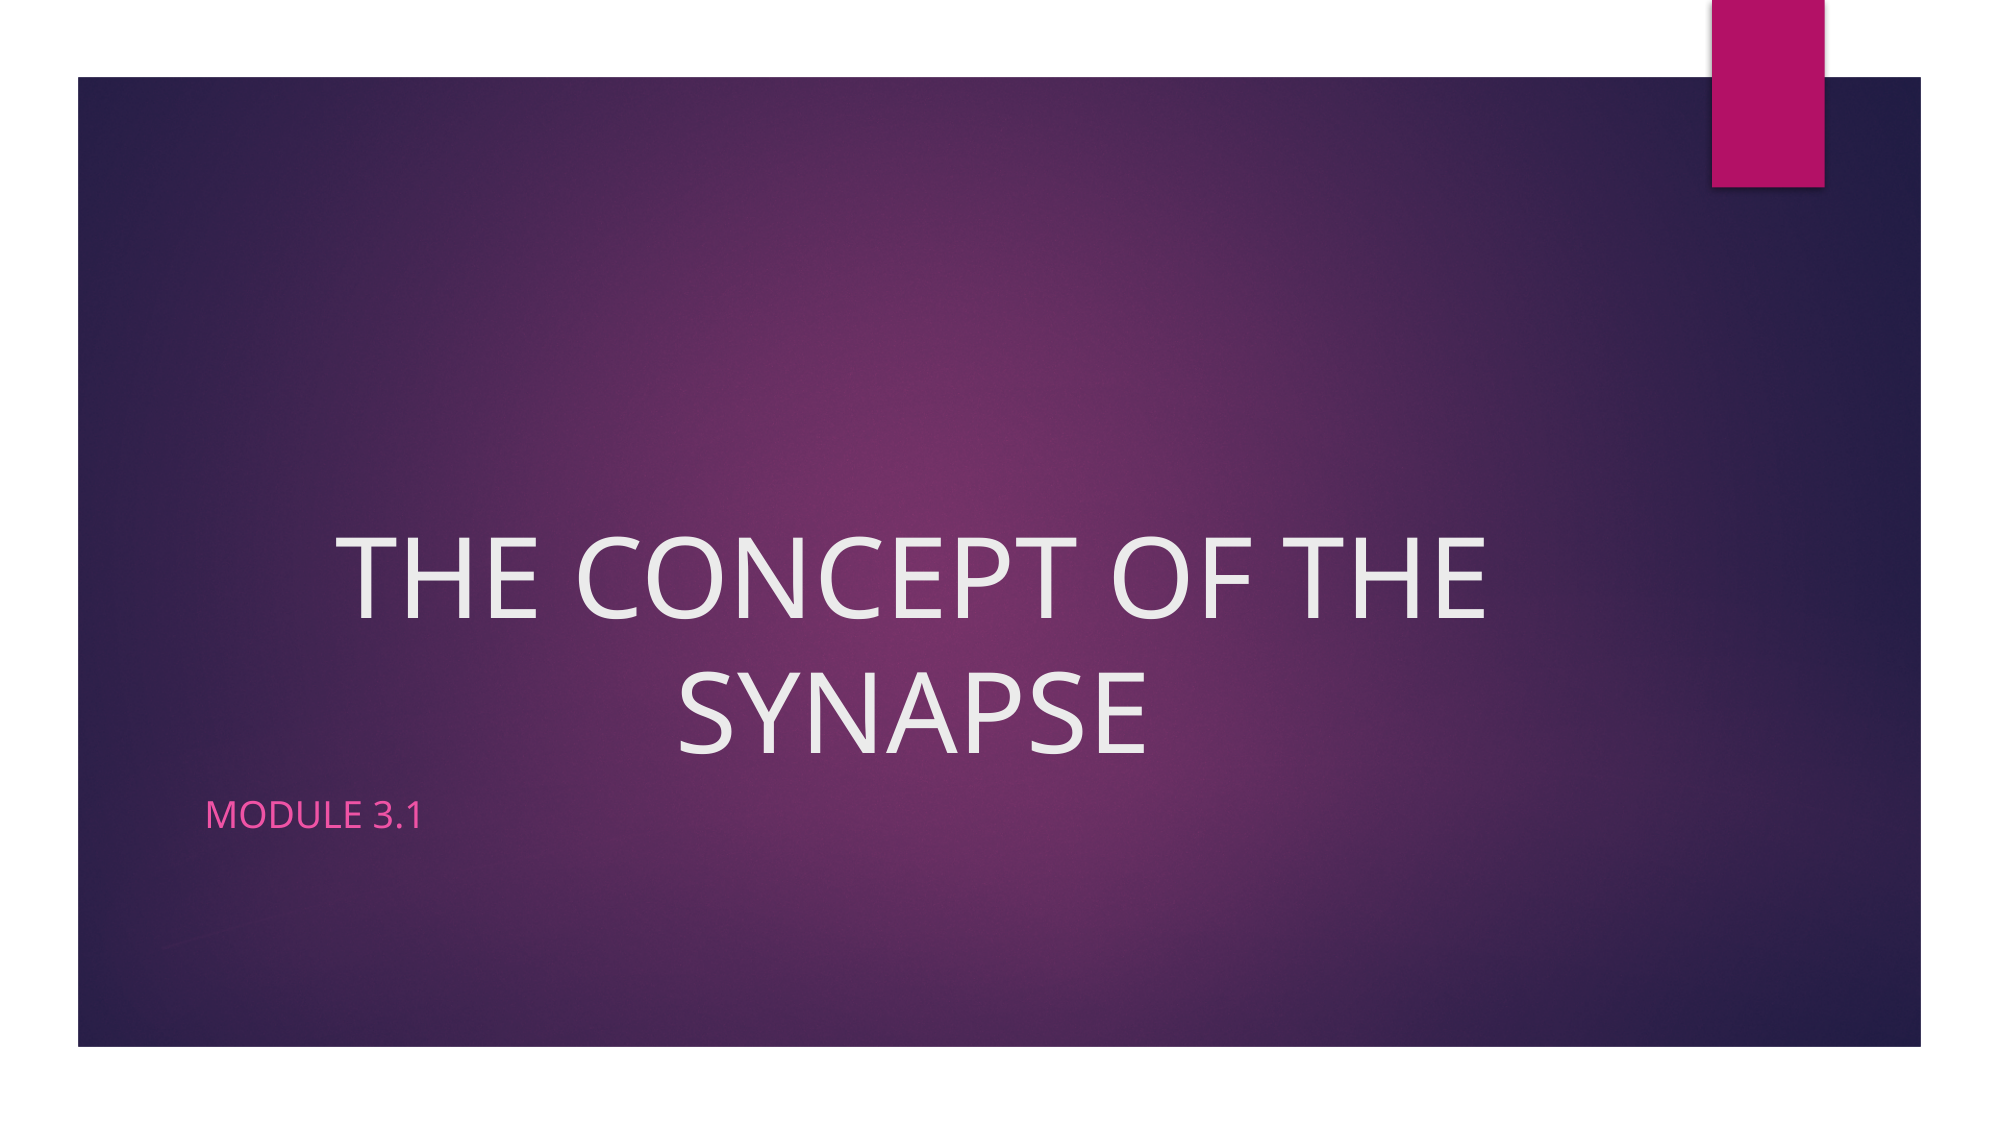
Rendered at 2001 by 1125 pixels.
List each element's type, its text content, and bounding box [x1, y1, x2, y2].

subtitle MODULE 3.1 [189, 783, 1638, 925]
title THE CONCEPT OF THE SYNAPSE [189, 344, 1638, 783]
